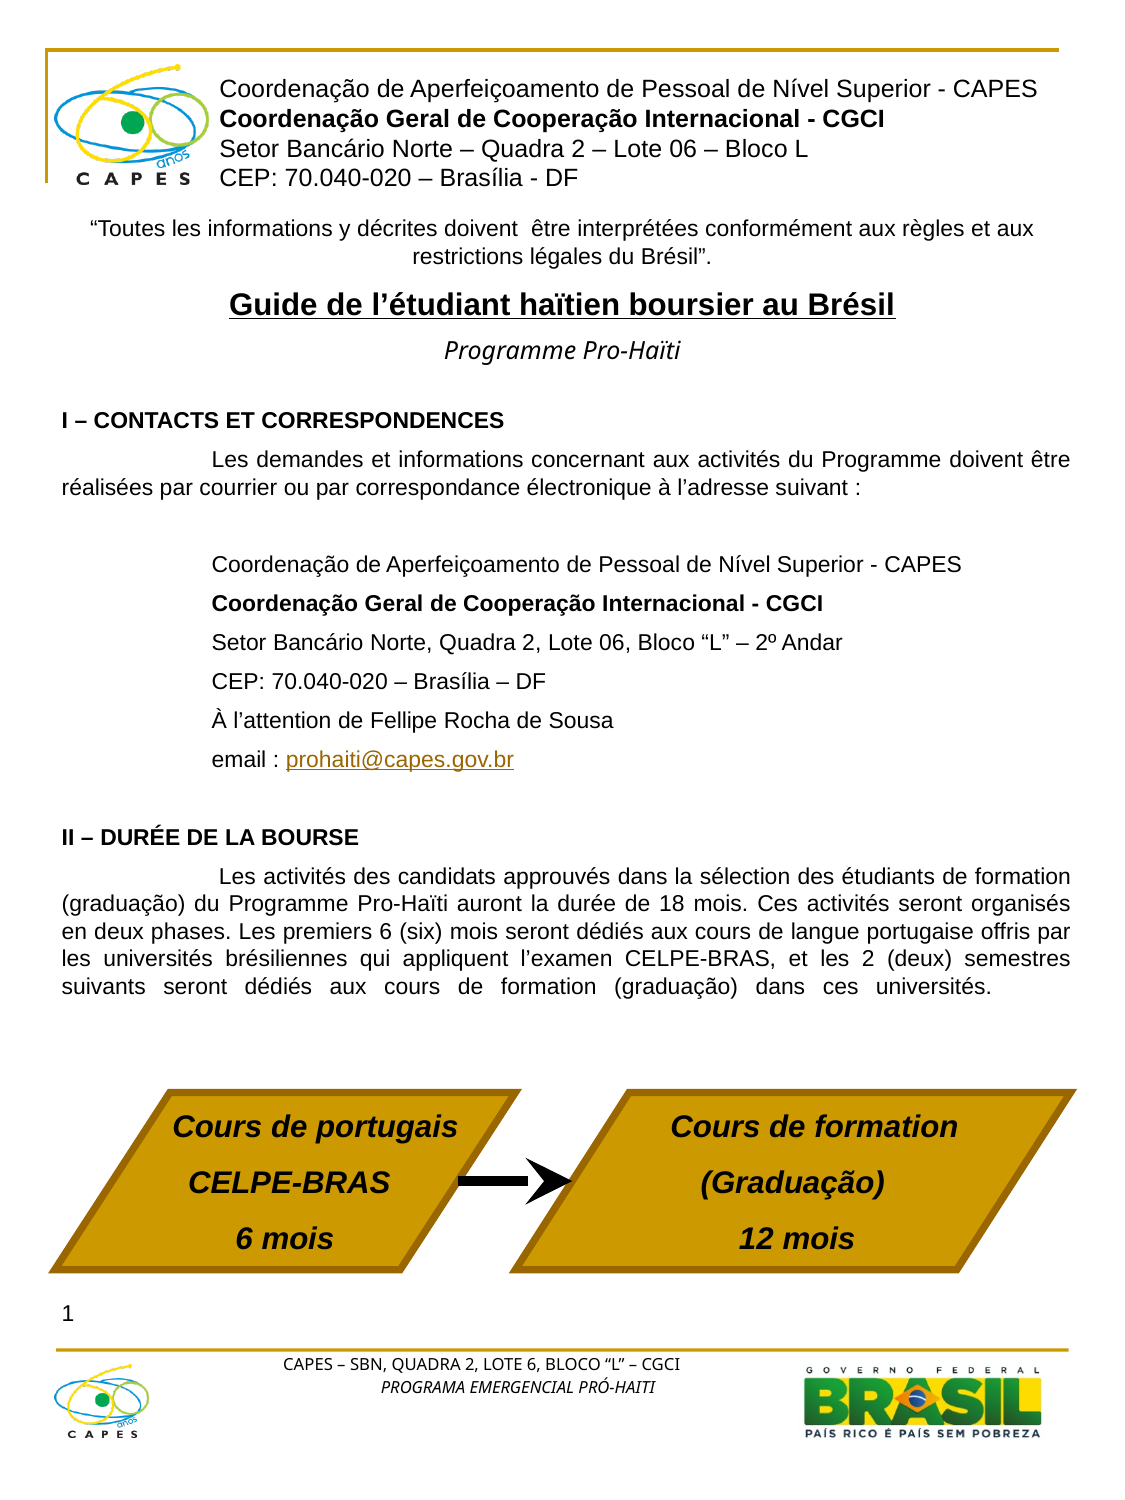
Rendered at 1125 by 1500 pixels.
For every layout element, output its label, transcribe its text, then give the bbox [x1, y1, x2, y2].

picture [786, 1352, 1059, 1452]
text_box I – CONTACTS ET CORRESPONDENCES Les demandes et informations concernant aux activités du Programme doivent être réalisées par courrier ou par correspondance électronique à l’adresse suivant : Coordenação de Aperfeiçoamento de Pessoal de Nível Superior - CAPES Coordenação Geral de Cooperação Internacional - CGCI Setor Bancário Norte, Quadra 2, Lote 06, Bloco “L” – 2º Andar CEP: 70.040-020 – Brasília – DF À l’attention de Fellipe Rocha de Sousa email : prohaiti@capes.gov.br II – DURÉE DE LA BOURSE Les activités des candidats approuvés dans la sélection des étudiants de formation (graduação) du Programme Pro-Haïti auront la durée de 18 mois. Ces activités seront organisés en deux phases. Les premiers 6 (six) mois seront dédiés aux cours de langue portugaise offris par les universités brésiliennes qui appliquent l’examen CELPE-BRAS, et les 2 (deux) semestres suivants seront dédiés aux cours de formation (graduação) dans ces universités. 1 [46, 398, 1087, 1334]
picture [54, 1364, 149, 1438]
text_box Cours de formation (Graduação) 12 mois [515, 1092, 1071, 1270]
text_box “Toutes les informations y décrites doivent être interprétées conformément aux règles et aux restrictions légales du Brésil”. Guide de l’étudiant haïtien boursier au Brésil Programme Pro-Haïti [54, 206, 1071, 372]
picture [54, 96, 209, 185]
text_box [54, 53, 1059, 96]
text_box Cours de portugais CELPE-BRAS 6 mois [54, 1092, 516, 1270]
picture [54, 96, 72, 113]
